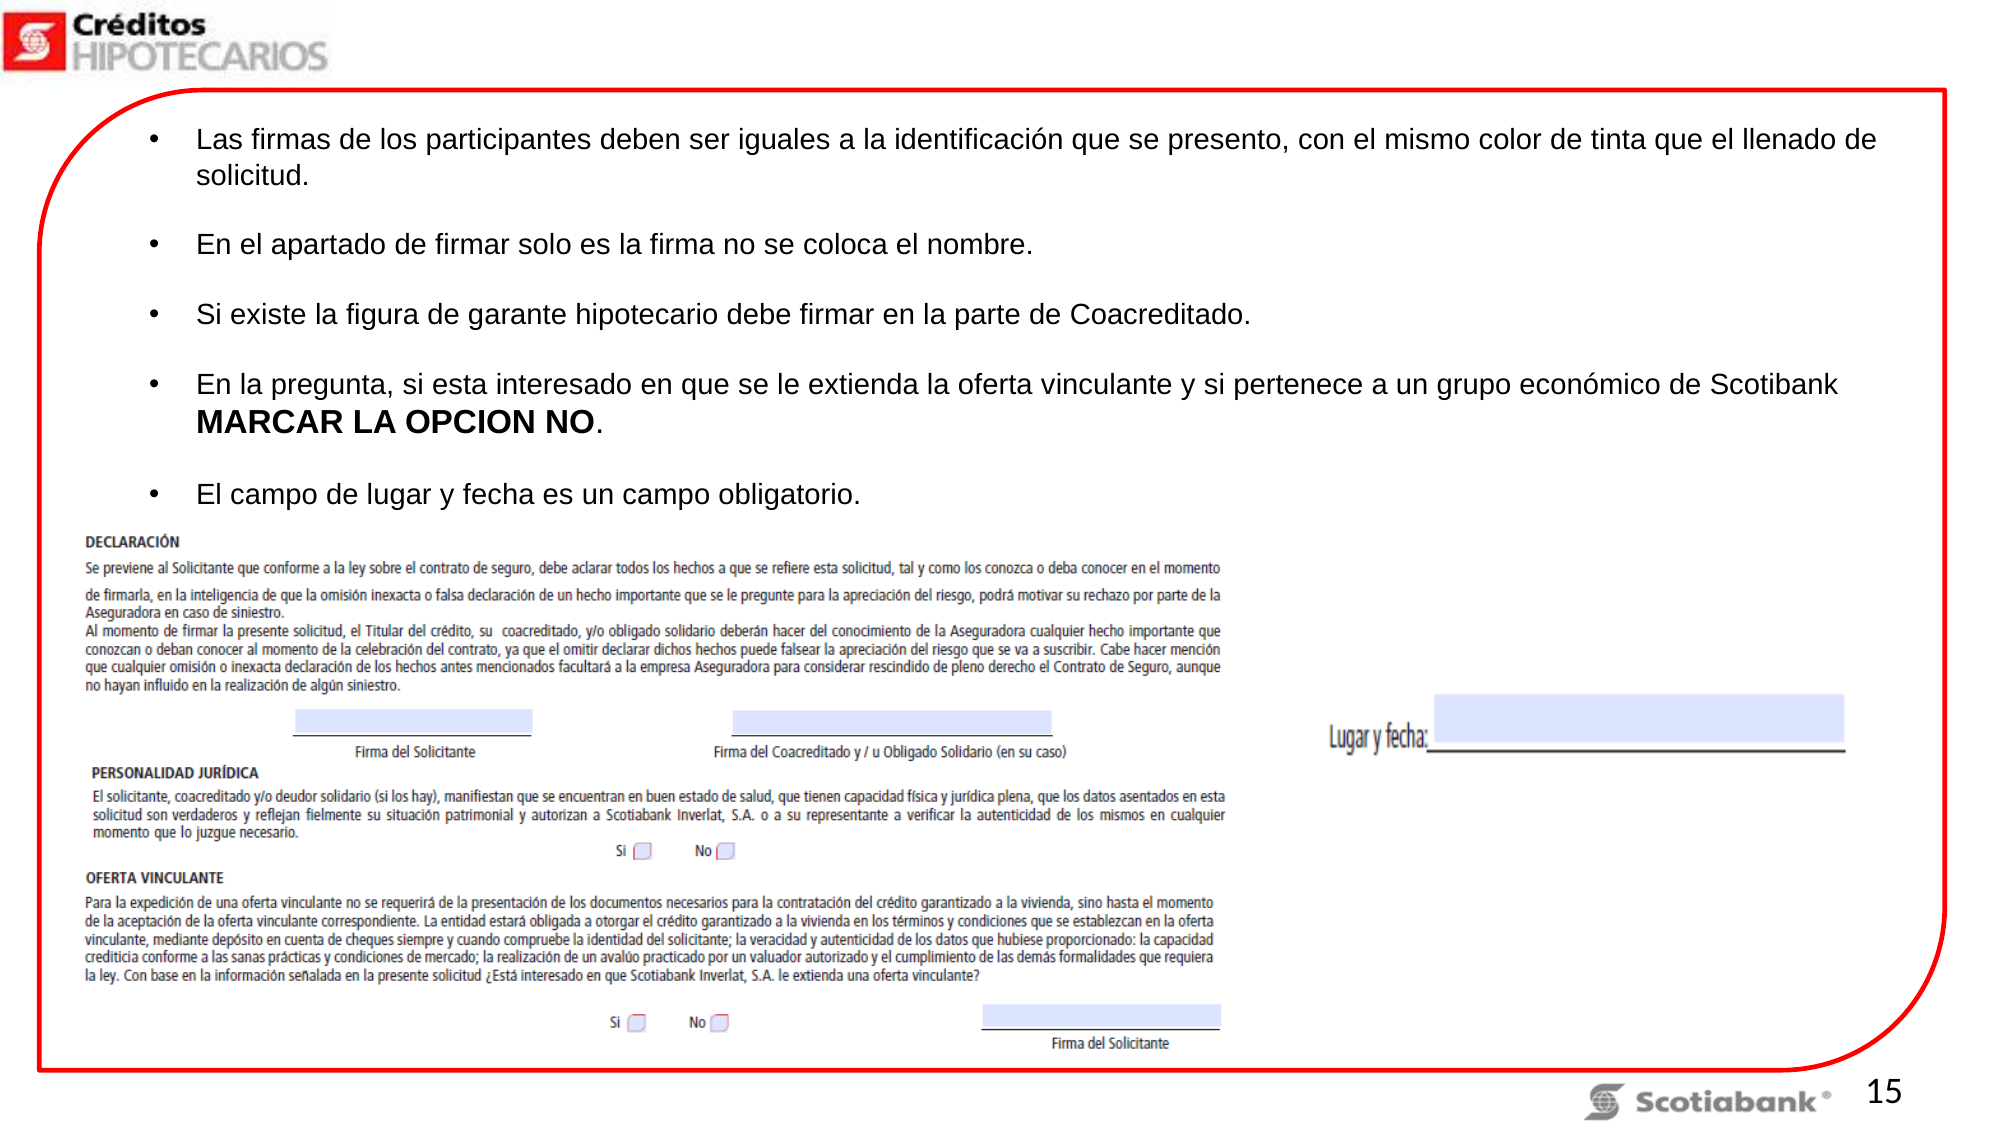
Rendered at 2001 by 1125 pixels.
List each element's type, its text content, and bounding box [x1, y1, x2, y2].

picture [1322, 657, 1883, 772]
picture [1584, 1077, 1833, 1124]
picture [80, 529, 1229, 1055]
text_box Las firmas de los participantes deben ser iguales a la identificación que se presento, con el mismo color de tinta que el llenado de solicitud. En el apartado de firmar solo es la firma no se coloca el nombre. Si existe la figura de garante hipotecario debe firmar en la parte de Coacreditado. En la pregunta, si esta interesado en que se le extienda la oferta vinculante y si pertenece a un grupo económico de Scotibank MARCAR LA OPCION NO. El campo de lugar y fecha es un campo obligatorio. [134, 113, 1922, 653]
picture [0, 0, 334, 87]
